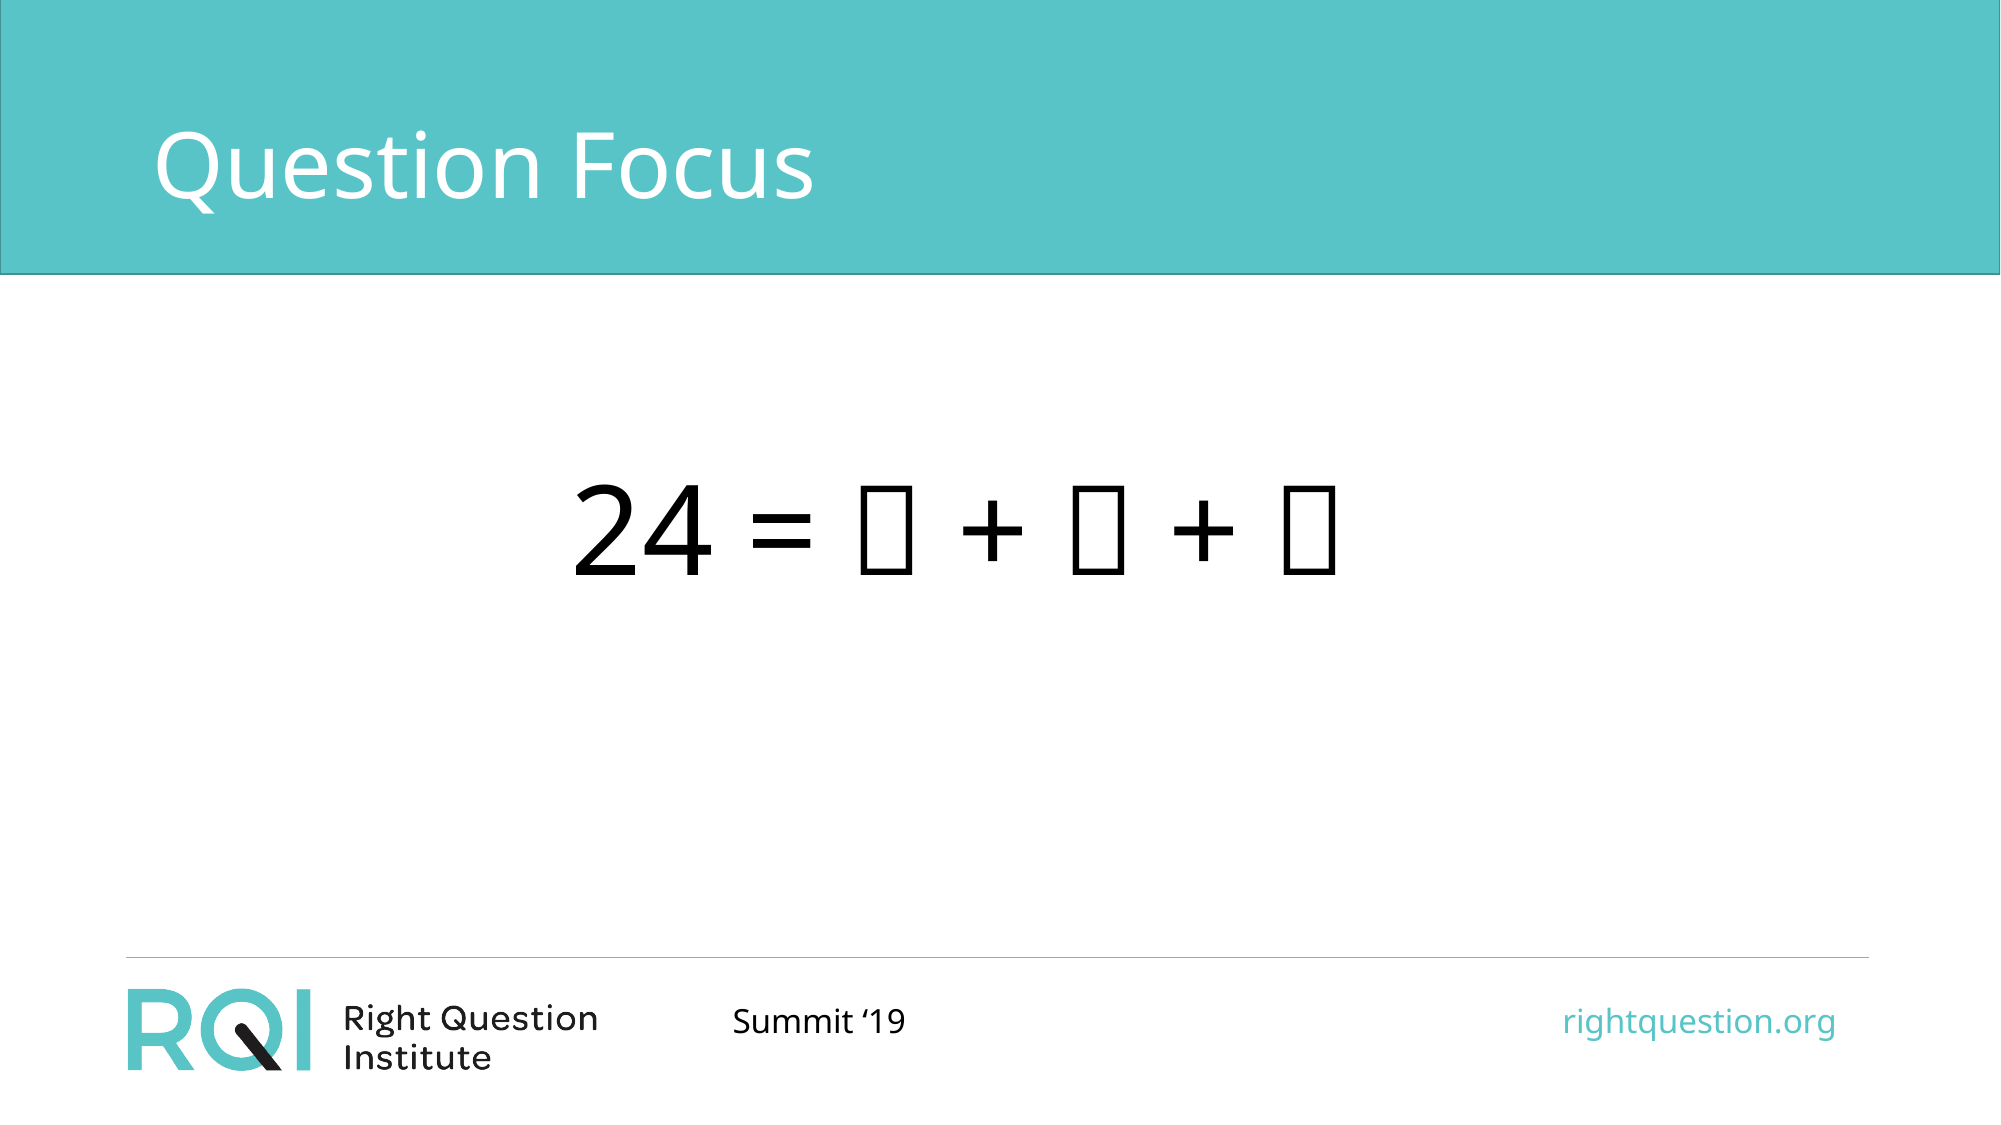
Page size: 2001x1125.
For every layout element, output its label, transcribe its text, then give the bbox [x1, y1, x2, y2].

text_box 24 =  +  +  [379, 442, 1572, 608]
title Question Focus [137, 59, 1863, 278]
picture [126, 987, 598, 1072]
